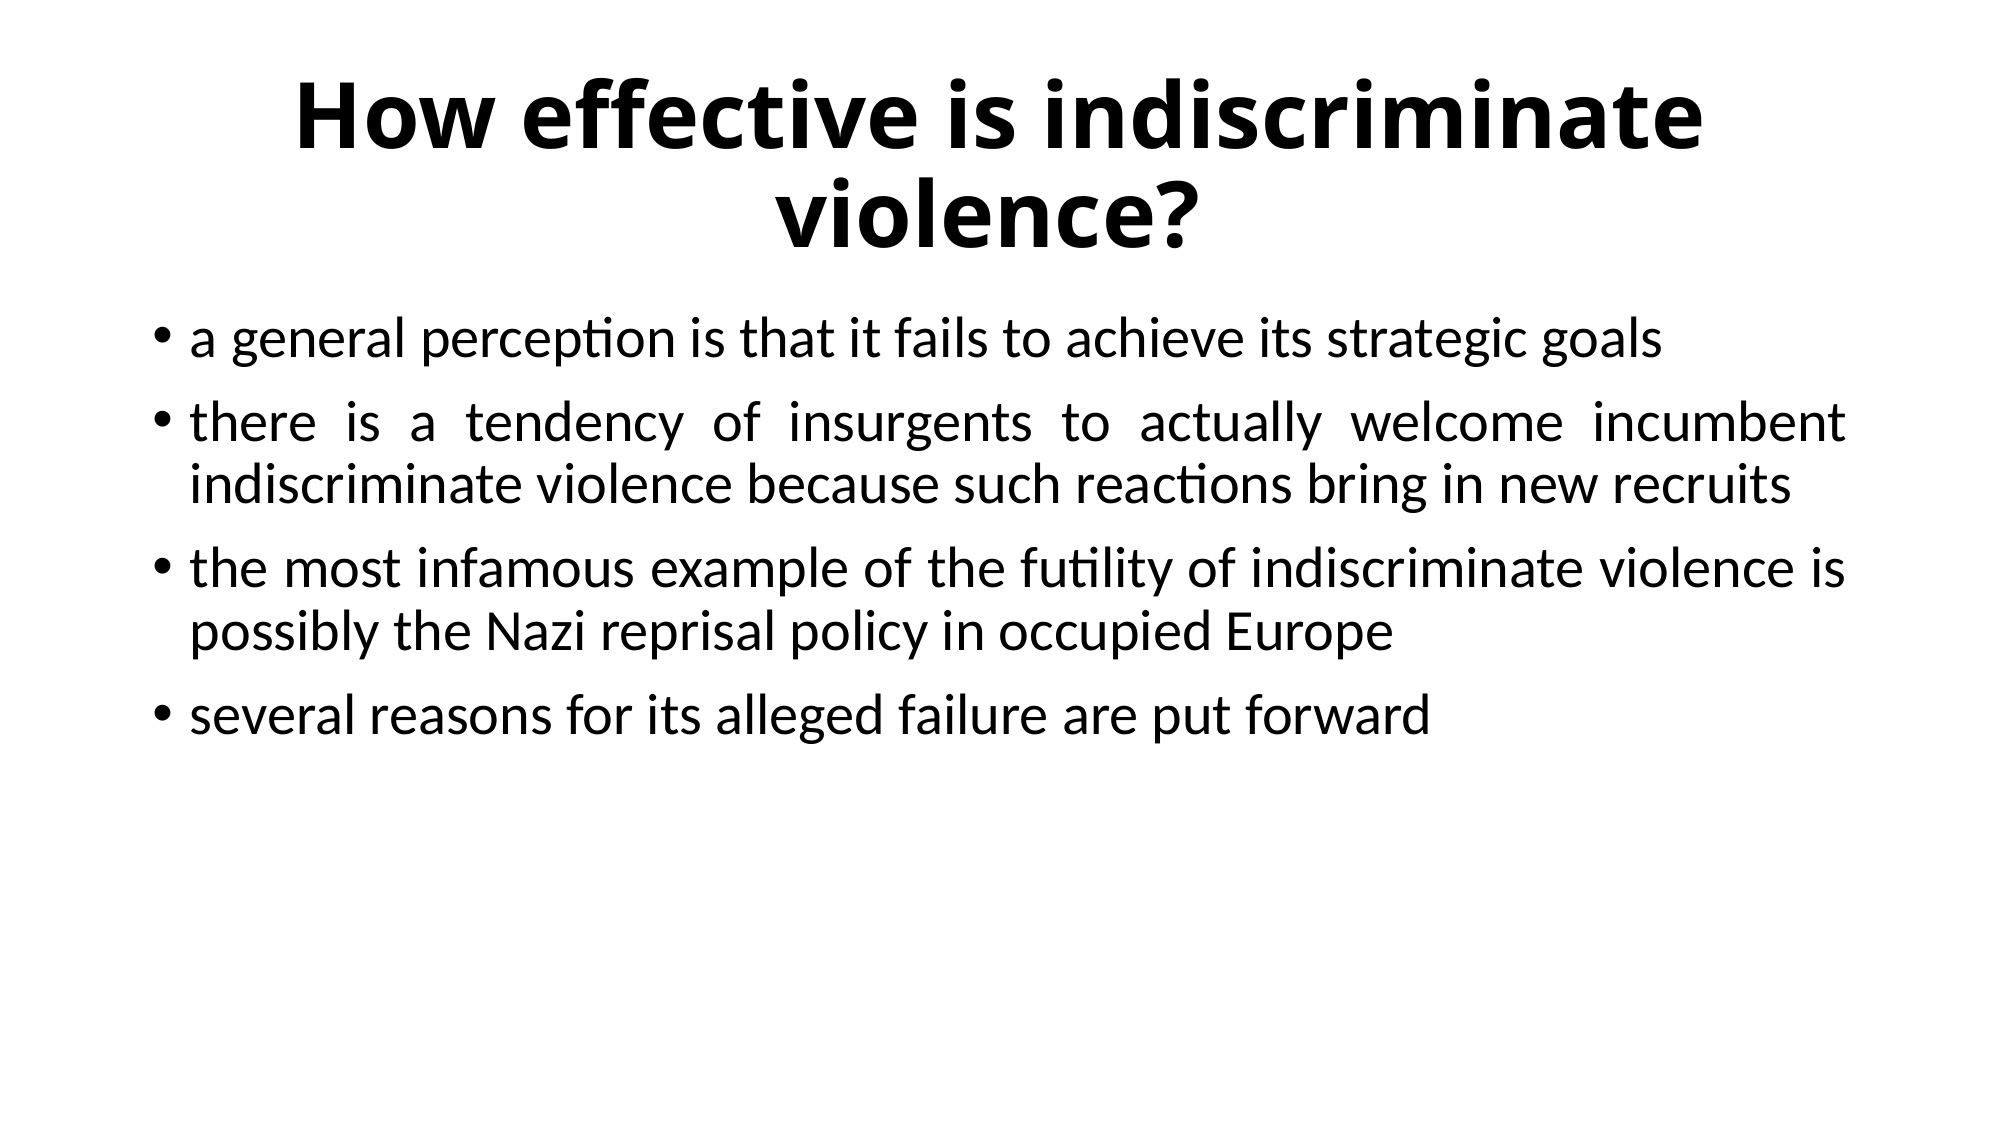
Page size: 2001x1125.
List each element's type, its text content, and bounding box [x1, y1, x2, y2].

title How effective is indiscriminate violence? [137, 59, 1863, 278]
list a general perception is that it fails to achieve its strategic goals there is a tendency of insurgents to actually welcome incumbent indiscriminate violence because such reactions bring in new recruits the most infamous example of the futility of indiscriminate violence is possibly the Nazi reprisal policy in occupied Europe several reasons for its alleged failure are put forward [137, 299, 1863, 1014]
